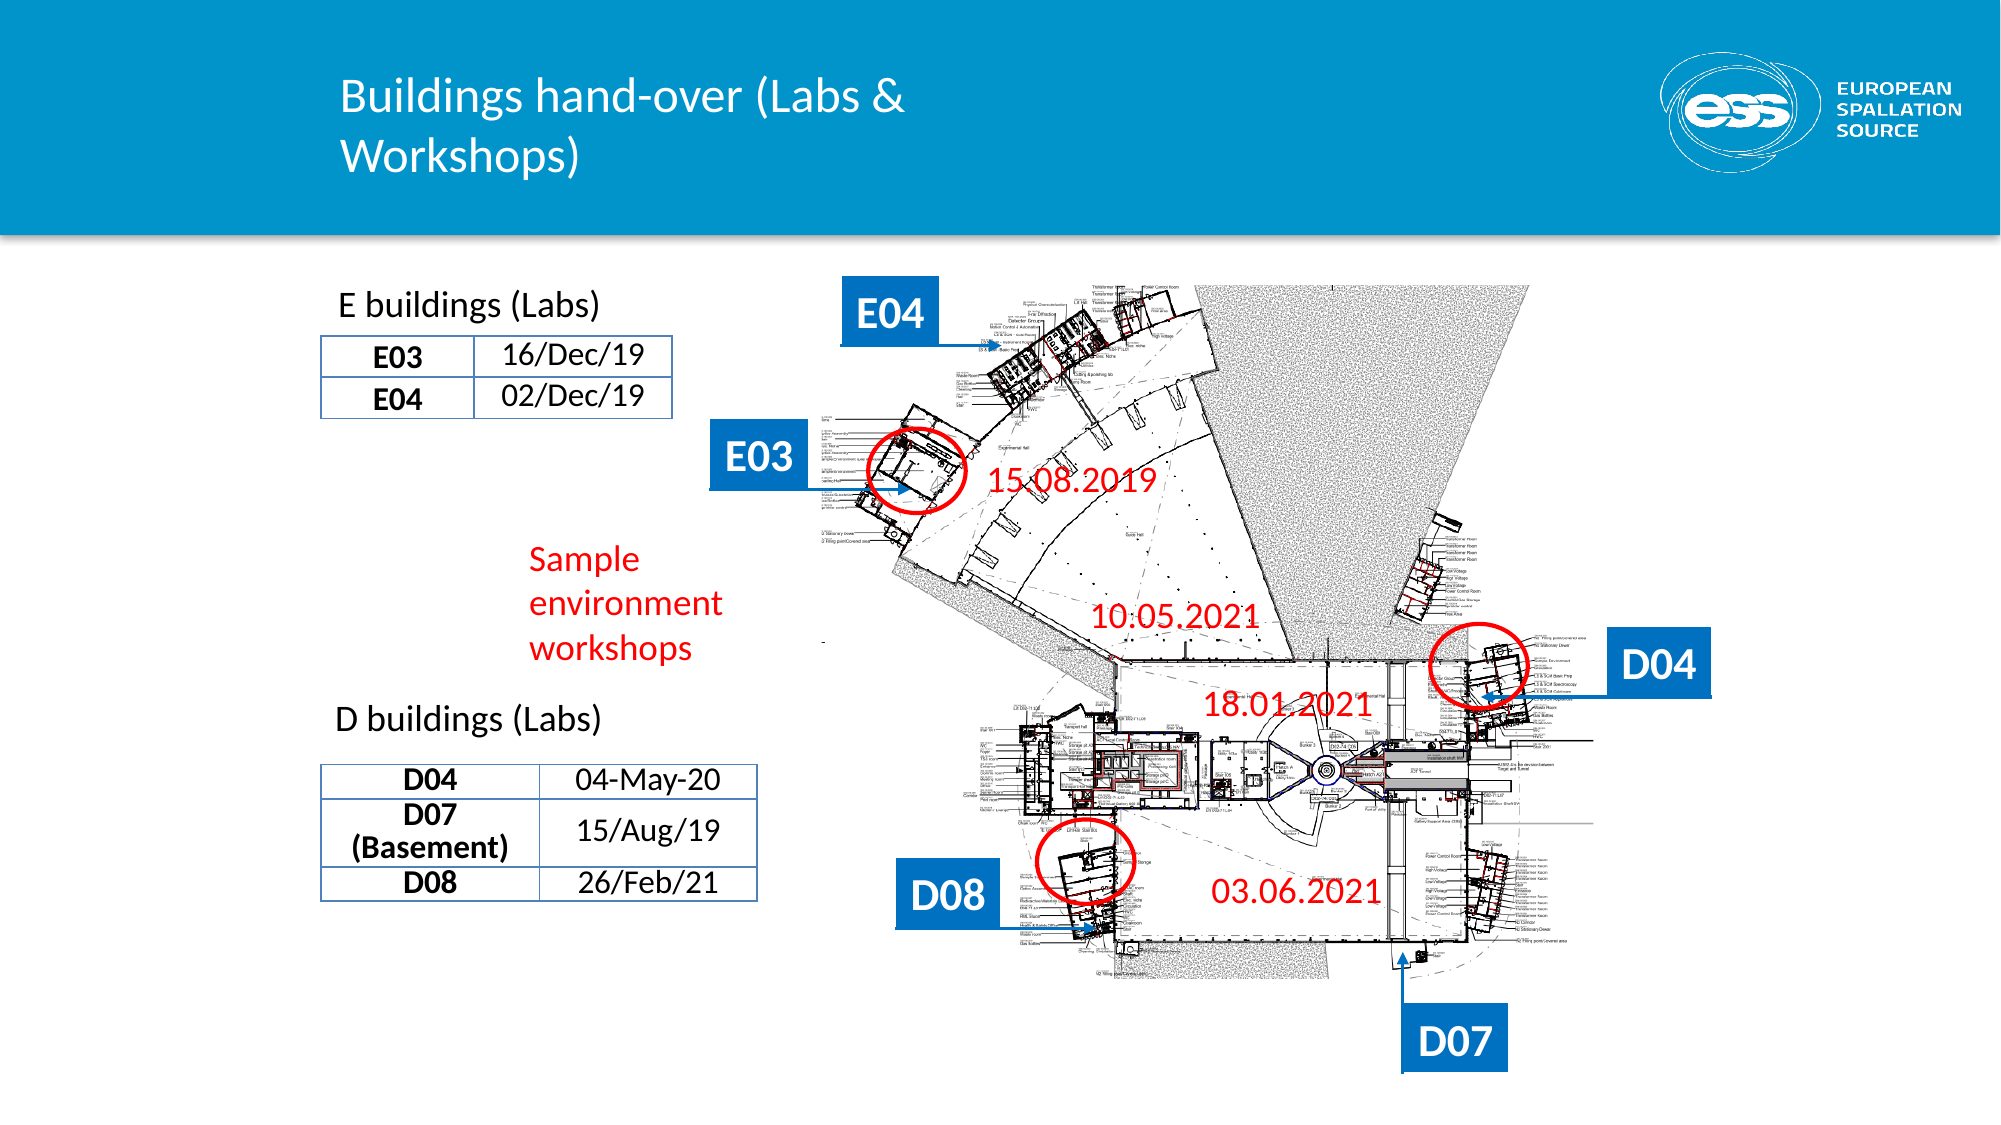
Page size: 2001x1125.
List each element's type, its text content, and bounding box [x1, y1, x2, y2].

picture [1882, 125, 1892, 136]
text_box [513, 428, 1529, 905]
picture [1923, 83, 1933, 94]
picture [1851, 104, 1858, 115]
picture [1881, 84, 1885, 94]
picture [1864, 104, 1875, 115]
title Buildings hand-over (Labs & Workshops) [324, 45, 1088, 200]
picture [1838, 125, 1847, 131]
table_cell D08 [322, 868, 508, 900]
text_box E buildings (Labs) [323, 272, 625, 333]
picture [1867, 83, 1875, 94]
picture [1884, 83, 1893, 92]
picture [1911, 83, 1920, 94]
picture [1890, 104, 1898, 115]
picture [1685, 94, 1789, 127]
picture [1839, 83, 1847, 94]
picture [1873, 125, 1877, 136]
picture [1938, 83, 1943, 94]
picture [1897, 83, 1904, 94]
picture [1954, 104, 1960, 115]
table_header 16/Dec/19 [475, 337, 671, 376]
table_cell E04 [322, 378, 473, 418]
table_header E03 [322, 337, 473, 376]
picture [1895, 125, 1905, 136]
picture [1909, 125, 1918, 136]
picture [1879, 104, 1886, 115]
table_header D04 [322, 765, 508, 798]
table_cell 02/Dec/19 [475, 378, 671, 418]
table_cell D07 (Basement) [322, 800, 508, 866]
text_box D buildings (Labs) [320, 686, 508, 747]
picture [1901, 104, 1912, 115]
picture [1866, 125, 1870, 136]
picture [1946, 83, 1950, 94]
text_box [709, 274, 1713, 1074]
picture [1914, 104, 1925, 115]
picture [1949, 104, 1954, 115]
